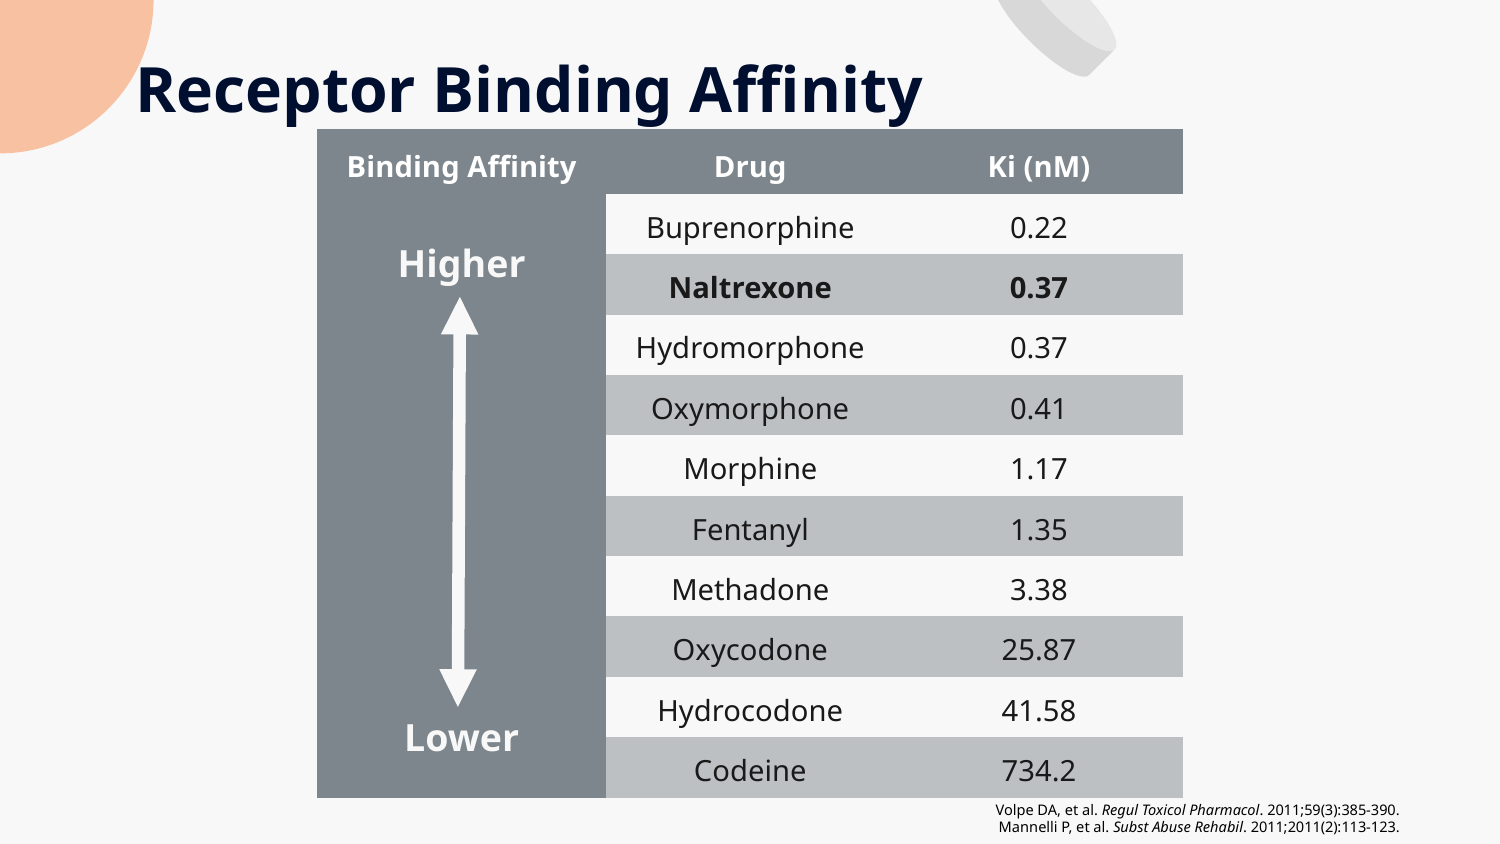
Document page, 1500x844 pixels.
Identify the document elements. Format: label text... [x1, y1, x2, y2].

table_cell 1.35 [895, 496, 1183, 556]
table_cell Fentanyl [606, 496, 895, 556]
table_cell 41.58 [895, 677, 1183, 737]
table_cell Hydrocodone [606, 677, 895, 737]
table_cell 3.38 [895, 556, 1183, 616]
table_cell Buprenorphine [606, 194, 895, 254]
table_cell Codeine [606, 737, 895, 798]
table_cell Methadone [606, 556, 895, 616]
table_cell 0.41 [895, 375, 1183, 435]
text_box Volpe DA, et al. Regul Toxicol Pharmacol. 2011;59(3):385-390. Mannelli P, et al. Subst Abuse Rehabil. 2011;2011(2):113-123. [754, 793, 1415, 844]
table_cell 0.22 [895, 194, 1183, 254]
table_cell Hydromorphone [606, 315, 895, 375]
table_header Ki (nM) [895, 129, 1183, 194]
table_cell Naltrexone [606, 254, 895, 315]
text_box [0, 0, 154, 154]
table_header Binding Affinity [317, 129, 606, 194]
table_cell Oxycodone [606, 616, 895, 677]
table_cell 734.2 [895, 737, 1183, 793]
table_cell 1.17 [895, 435, 1183, 496]
table_header Drug [606, 129, 895, 194]
table_cell Oxymorphone [606, 375, 895, 435]
title Receptor Binding Affinity [120, 35, 1385, 130]
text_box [457, 296, 461, 708]
table_cell Morphine [606, 435, 895, 496]
table_cell 0.37 [895, 254, 1183, 315]
table_cell Higher Lower [317, 194, 606, 798]
table_cell 25.87 [895, 616, 1183, 677]
table_cell 0.37 [895, 315, 1183, 375]
